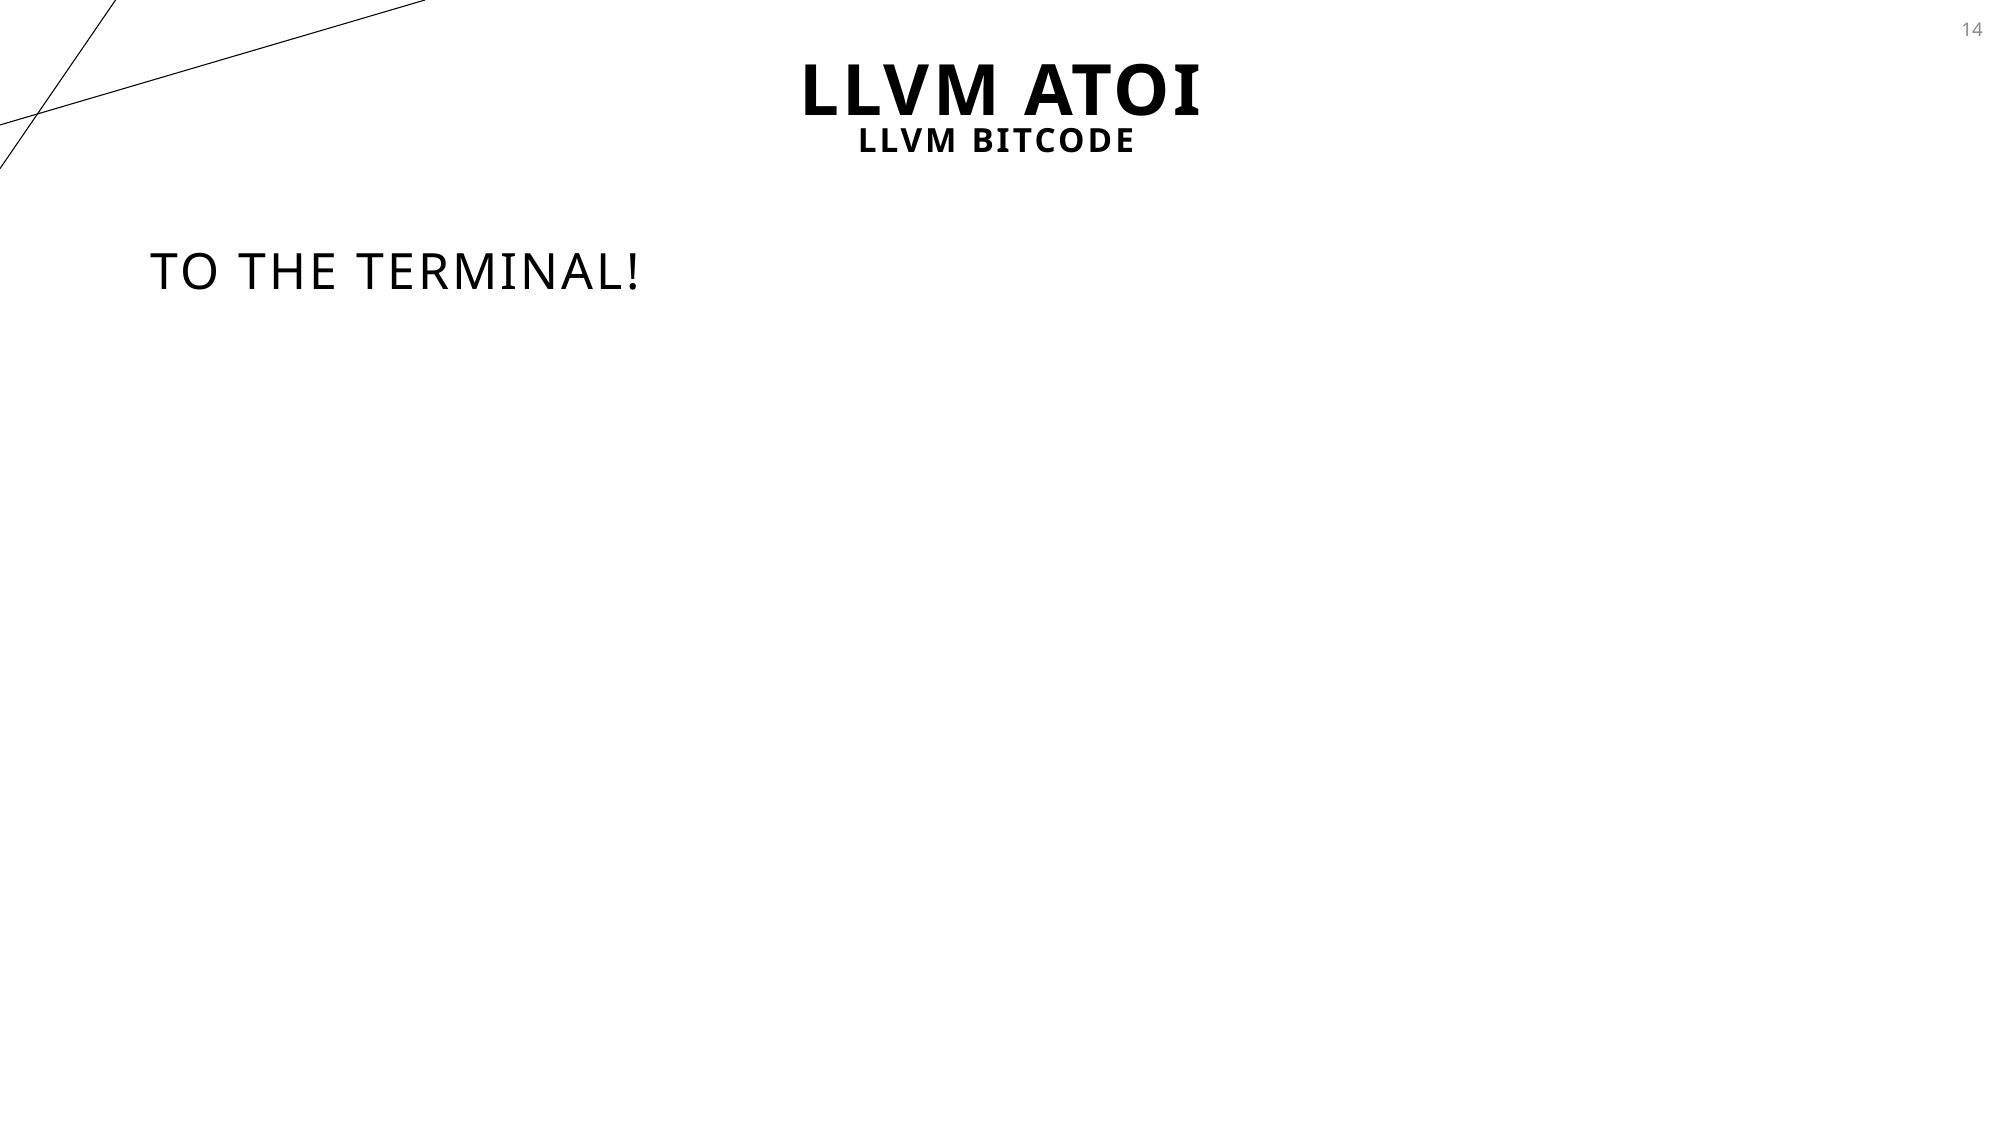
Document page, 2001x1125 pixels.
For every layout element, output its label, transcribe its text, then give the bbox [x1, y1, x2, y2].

title LLVM AtoI [1, 0, 1999, 202]
text_box LLVM Bitcode [0, 33, 1995, 251]
text_box To the Terminal! [135, 238, 1789, 352]
